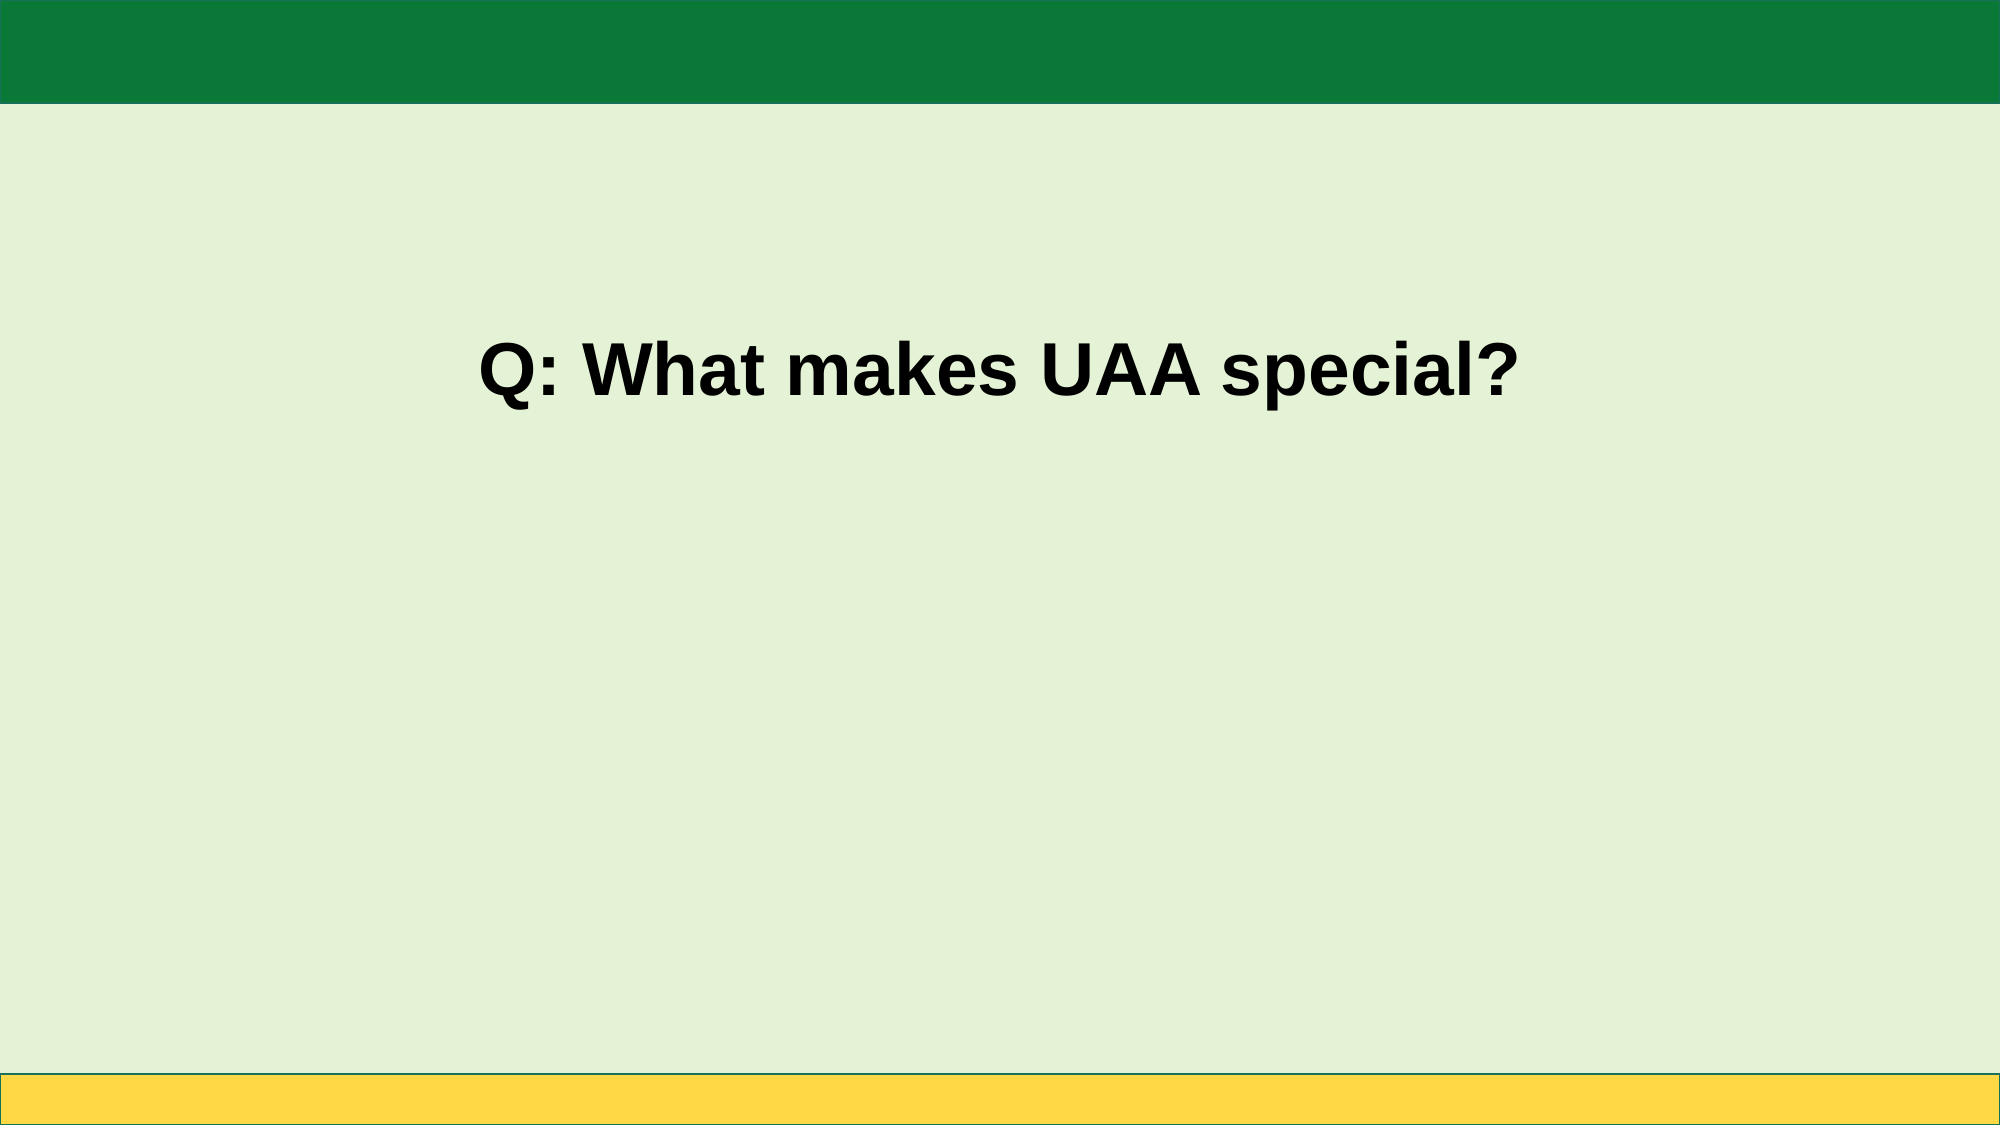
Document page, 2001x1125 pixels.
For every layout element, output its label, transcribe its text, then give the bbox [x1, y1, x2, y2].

text_box [0, 0, 2000, 104]
title Q: What makes UAA special? [137, 262, 1863, 481]
text_box [0, 1073, 2000, 1125]
